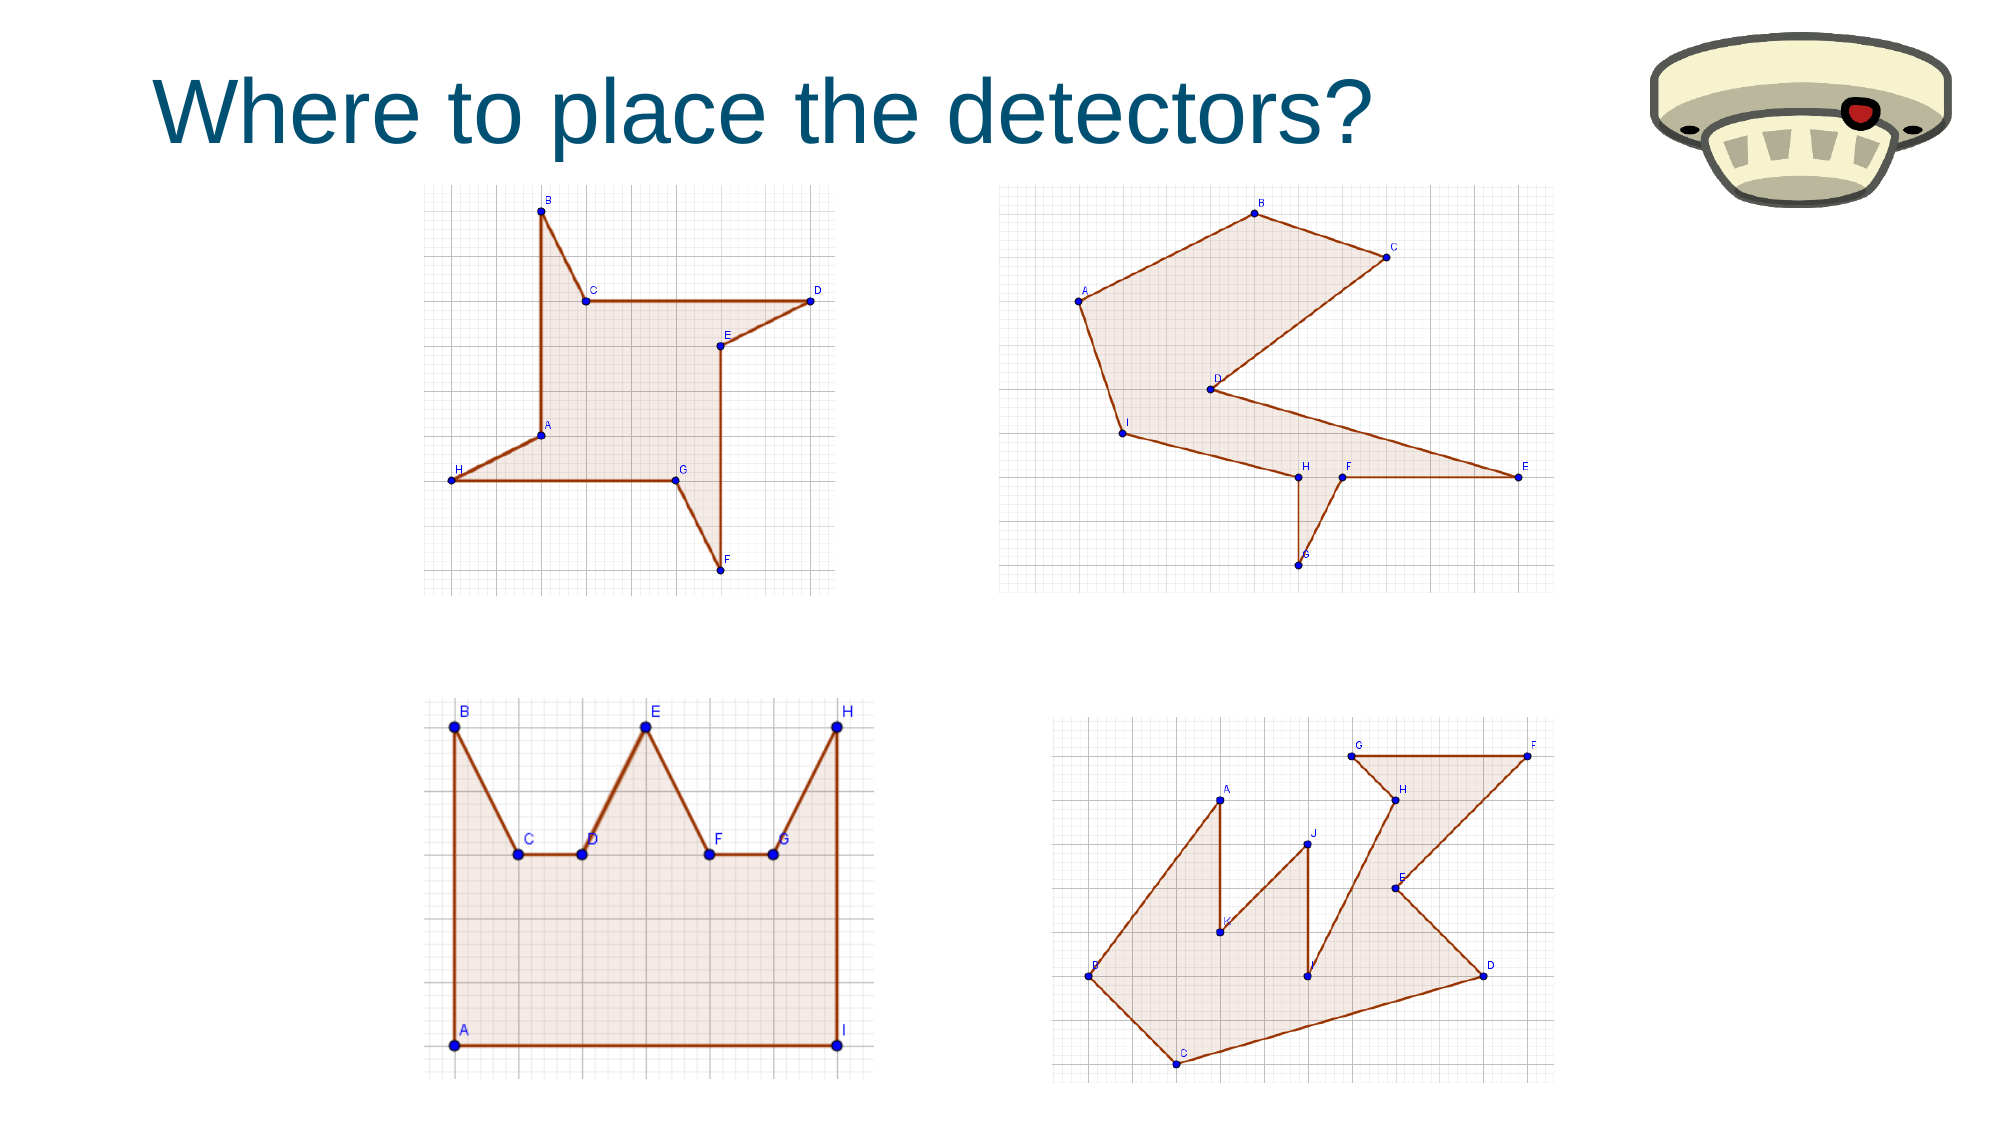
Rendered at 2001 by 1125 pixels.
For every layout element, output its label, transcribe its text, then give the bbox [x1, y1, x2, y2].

picture [1052, 717, 1554, 1083]
title Where to place the detectors? [137, 59, 1863, 278]
picture [1650, 32, 1952, 208]
picture [999, 185, 1554, 593]
picture [424, 185, 835, 596]
picture [424, 698, 874, 1079]
